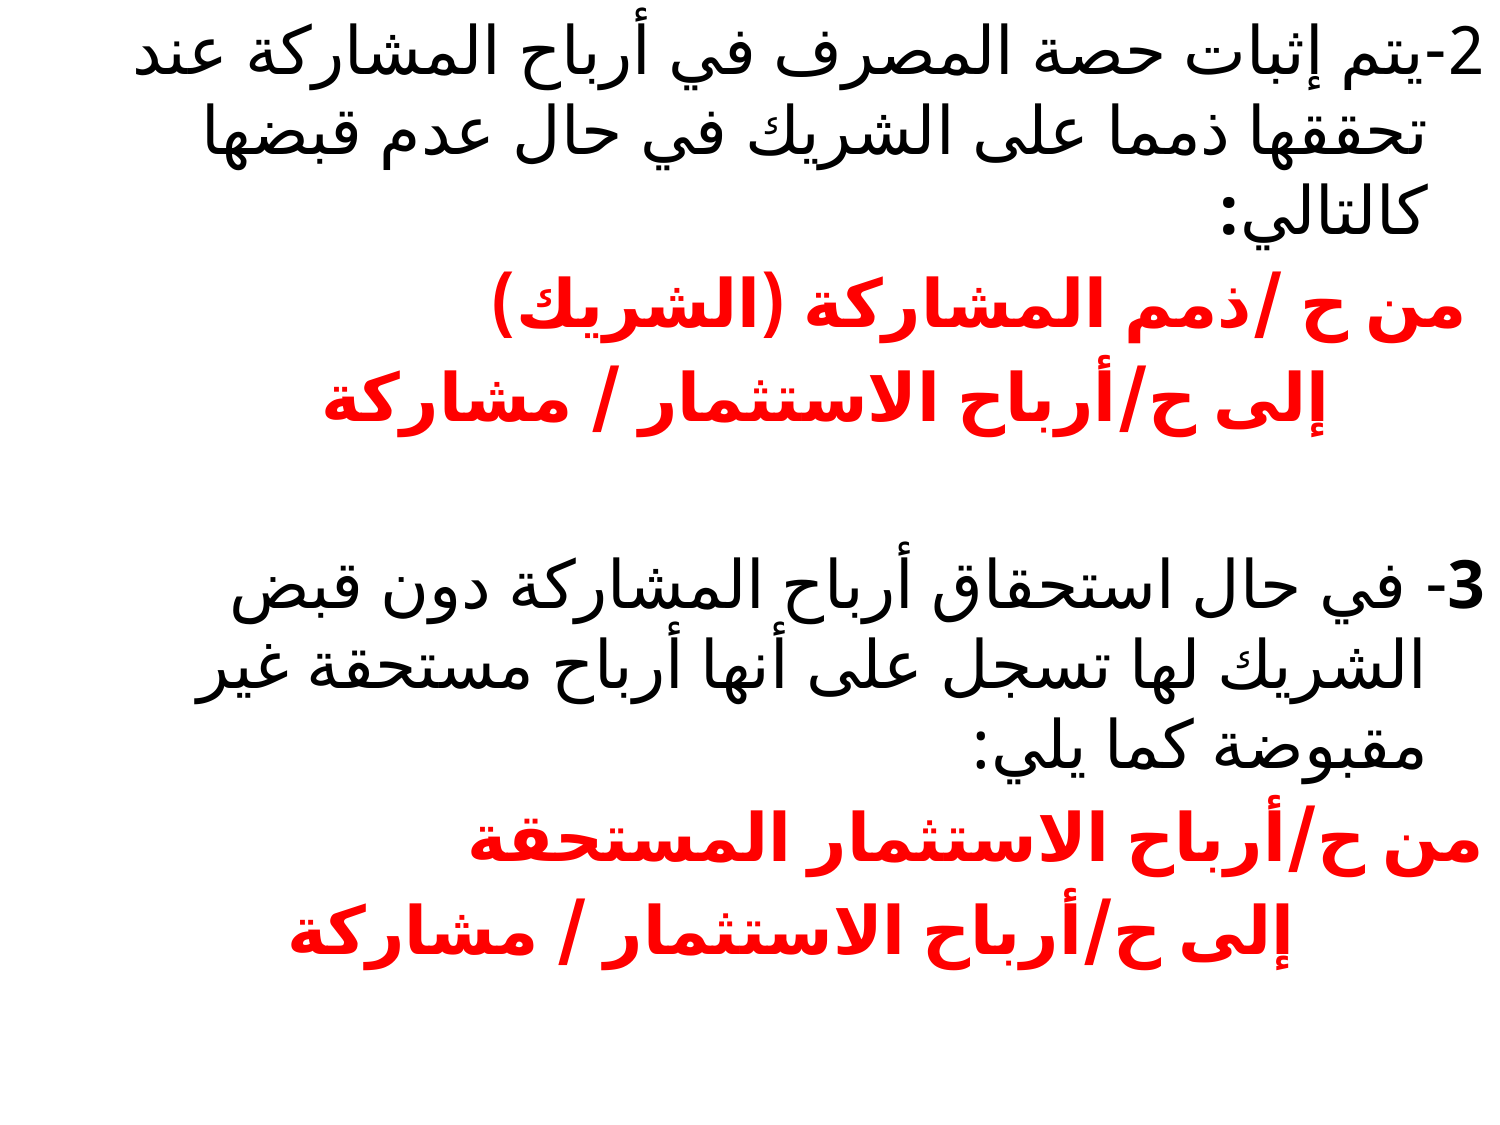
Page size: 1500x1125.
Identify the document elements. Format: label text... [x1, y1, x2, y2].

list 2-يتم إثبات حصة المصرف في أرباح المشاركة عند تحققها ذمما على الشريك في حال عدم قبضها كالتالي: من ح /ذمم المشاركة (الشريك) إلى ح/أرباح الاستثمار / مشاركة 3- في حال استحقاق أرباح المشاركة دون قبض الشريك لها تسجل على أنها أرباح مستحقة غير مقبوضة كما يلي: من ح/أرباح الاستثمار المستحقة إلى ح/أرباح الاستثمار / مشاركة [0, 0, 1500, 1125]
